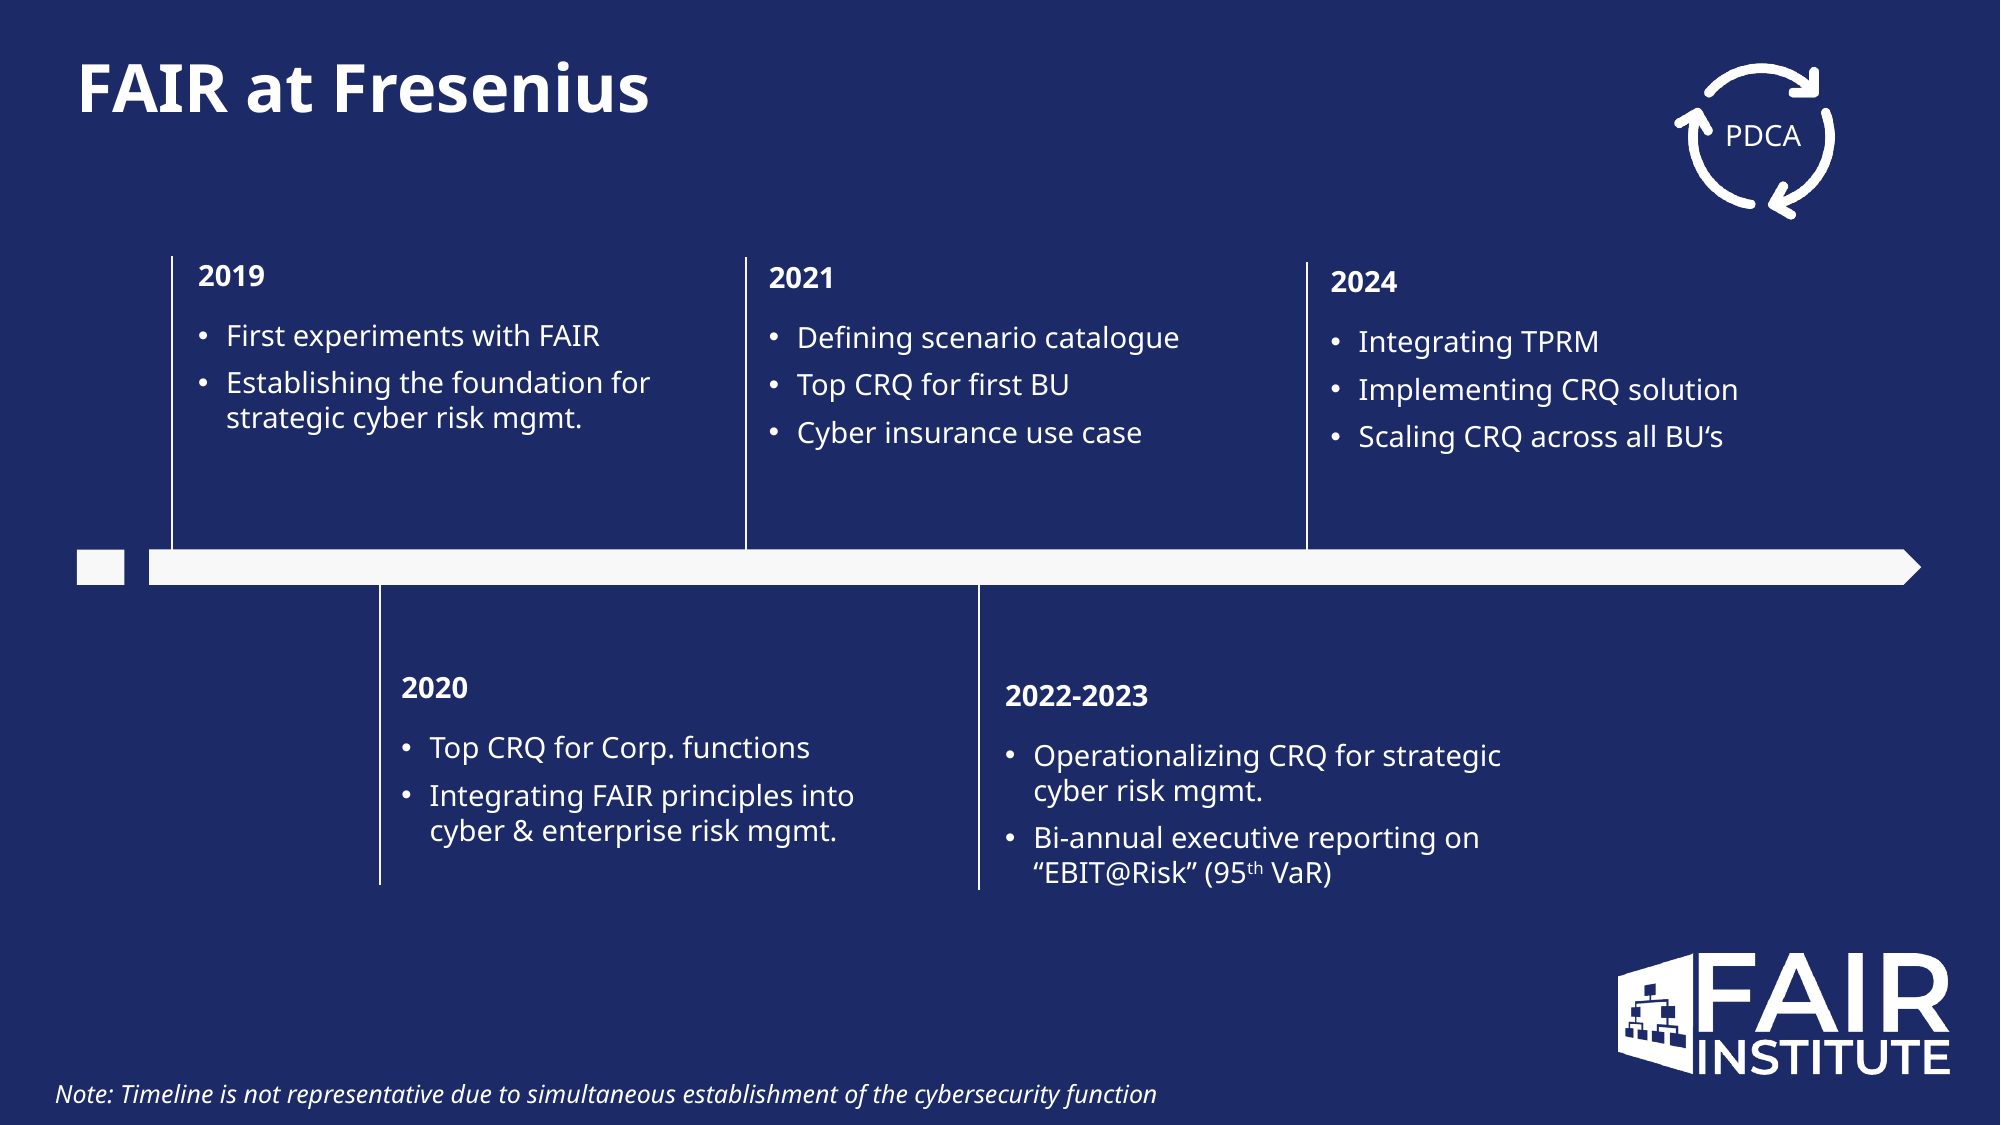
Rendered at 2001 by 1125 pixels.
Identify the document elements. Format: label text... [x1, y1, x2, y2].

text_box 2024 Integrating TPRM Implementing CRQ solution Scaling CRQ across all BU‘s [1318, 263, 1792, 502]
text_box [147, 547, 1924, 587]
text_box [75, 547, 126, 587]
text_box 2021 Defining scenario catalogue Top CRQ for first BU Cyber insurance use case [756, 259, 1230, 497]
text_box 2022-2023 Operationalizing CRQ for strategic cyber risk mgmt. Bi-annual executive reporting on “EBIT@Risk” (95th VaR) [993, 677, 1504, 890]
picture [1618, 953, 1950, 1075]
text_box 2019 First experiments with FAIR Establishing the foundation for strategic cyber risk mgmt. [186, 257, 660, 435]
picture [1640, 21, 1875, 256]
text_box Note: Timeline is not representative due to simultaneous establishment of the cybersecurity function [40, 1070, 1175, 1116]
text_box FAIR at Fresenius [62, 47, 823, 142]
text_box 2020 Top CRQ for Corp. functions Integrating FAIR principles into cyber & enterprise risk mgmt. [389, 669, 863, 848]
